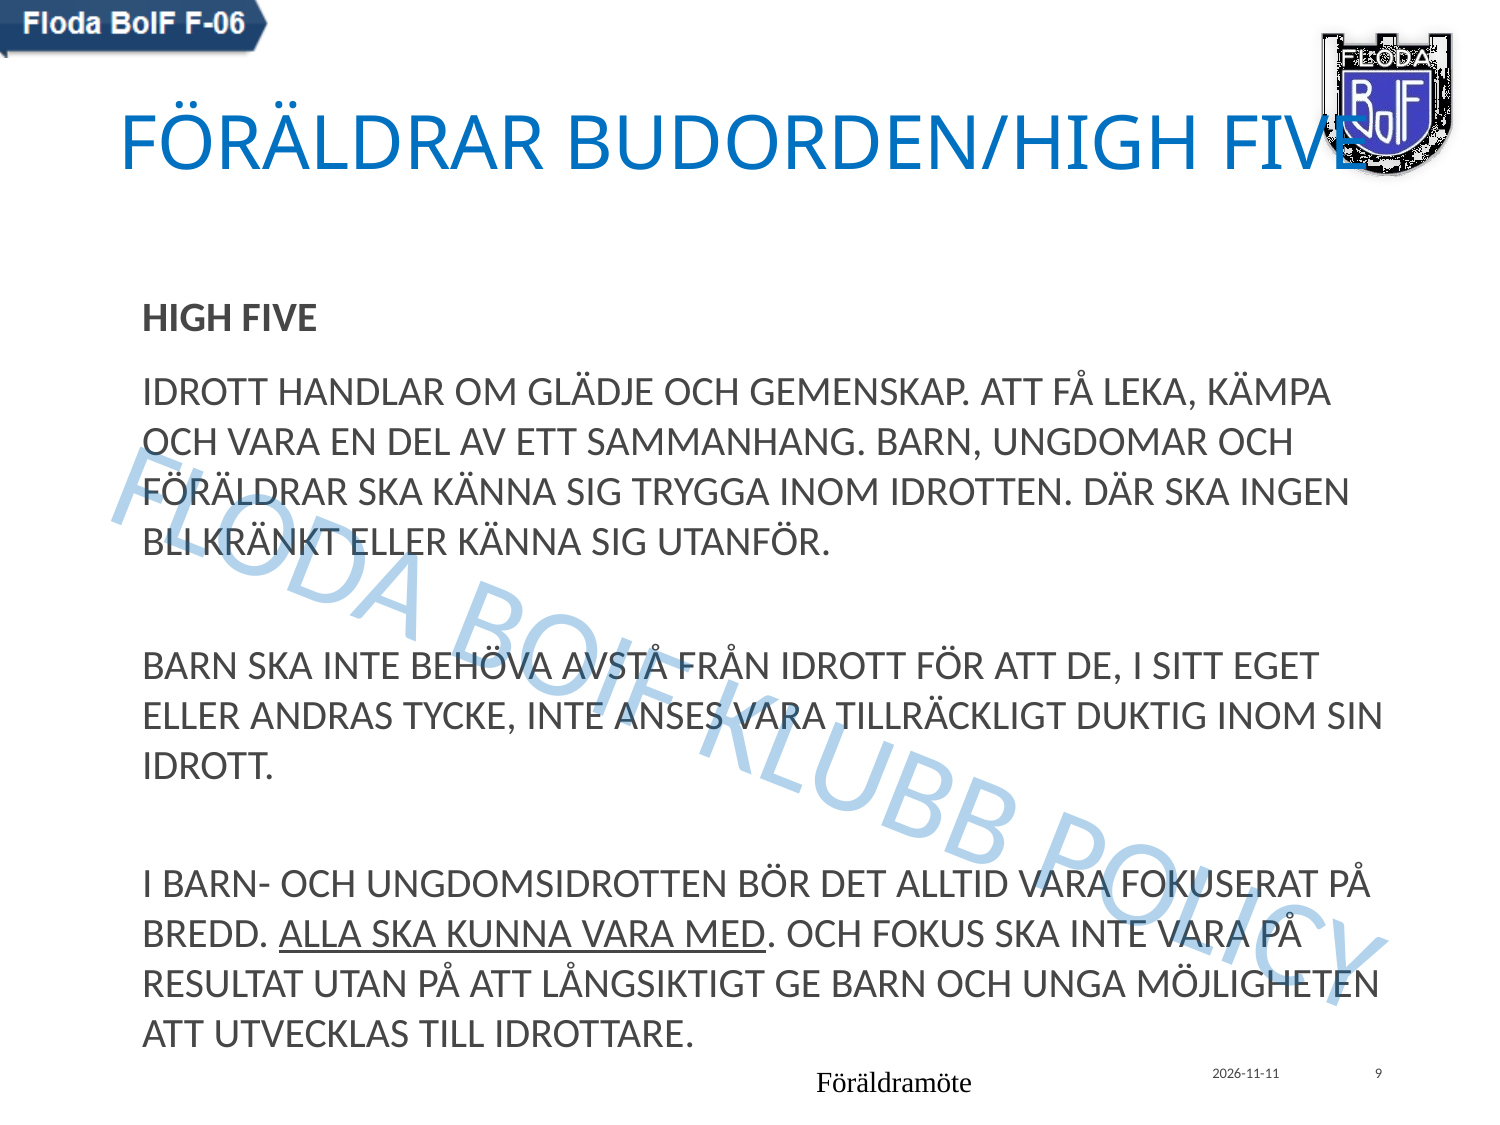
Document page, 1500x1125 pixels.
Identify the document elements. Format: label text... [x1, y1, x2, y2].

text_box FLODA BOIF KLUBB POLICY [78, 389, 1423, 1054]
text_box High five Idrott handlar om glädje och gemenskap. Att få leka, kämpa och vara en del av ett sammanhang. Barn, ungdomar och föräldrar ska känna sig trygga inom idrotten. Där ska ingen bli kränkt eller känna sig utanför. Barn ska inte behöva avstå från idrott för att de, i sitt eget eller andras tycke, inte anses vara tillräckligt duktig inom sin idrott. I Barn- och ungdomsidrotten bör det alltid vara fokuserat på bredd. Alla ska kunna vara med. Och fokus ska inte vara på resultat utan på att långsiktigt ge barn och unga möjligheten att utvecklas till idrottare. [127, 282, 1418, 897]
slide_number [1185, 1064, 1294, 1092]
picture [1317, 28, 1457, 180]
slide_number 9 [1328, 1064, 1397, 1092]
footer Föräldramöte [644, 1064, 1151, 1092]
picture [0, 0, 271, 58]
title Föräldrar budorden/high five [103, 111, 1397, 179]
text_box High five Idrott handlar om glädje och gemenskap. Att få leka, kämpa och vara en del av ett sammanhang. Barn, ungdomar och föräldrar ska känna sig trygga inom idrotten. Där ska ingen bli kränkt eller känna sig utanför. Barn ska inte behöva avstå från idrott för att de, i sitt eget eller andras tycke, inte anses vara tillräckligt duktig inom sin idrott. I Barn- och ungdomsidrotten bör det alltid vara fokuserat på bredd. Alla ska kunna vara med. Och fokus ska inte vara på resultat utan på att långsiktigt ge barn och unga möjligheten att utvecklas till idrottare. [127, 563, 1418, 1064]
